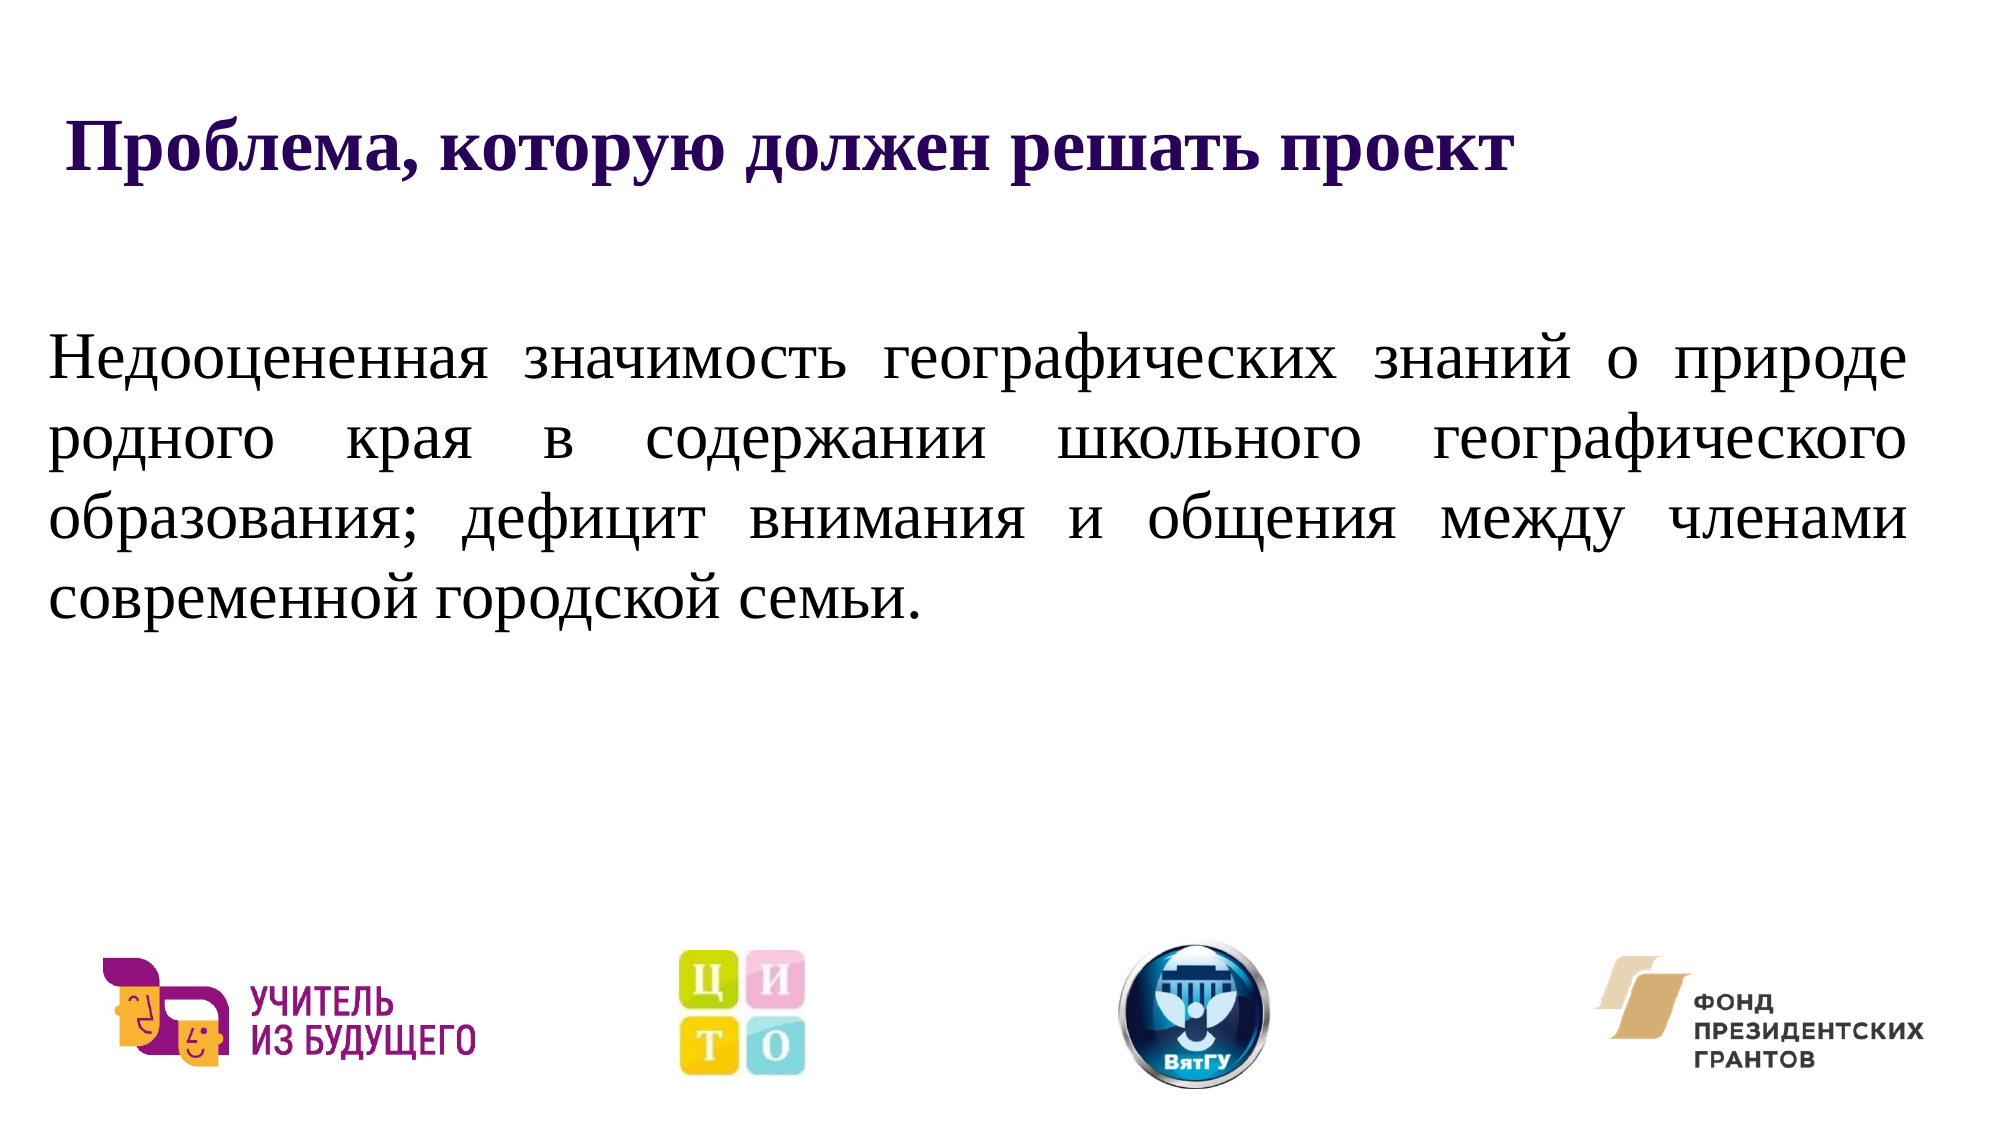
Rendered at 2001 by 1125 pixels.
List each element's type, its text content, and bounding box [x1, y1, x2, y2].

text_box [678, 950, 806, 1076]
picture [1591, 954, 1926, 1072]
text_box Недооцененная значимость географических знаний о природе родного края в содержании школьного географического образования; дефицит внимания и общения между членами современной городской семьи. [33, 304, 1926, 639]
text_box Проблема, которую должен решать проект [50, 87, 1835, 193]
picture [96, 957, 476, 1069]
picture [1118, 937, 1271, 1089]
